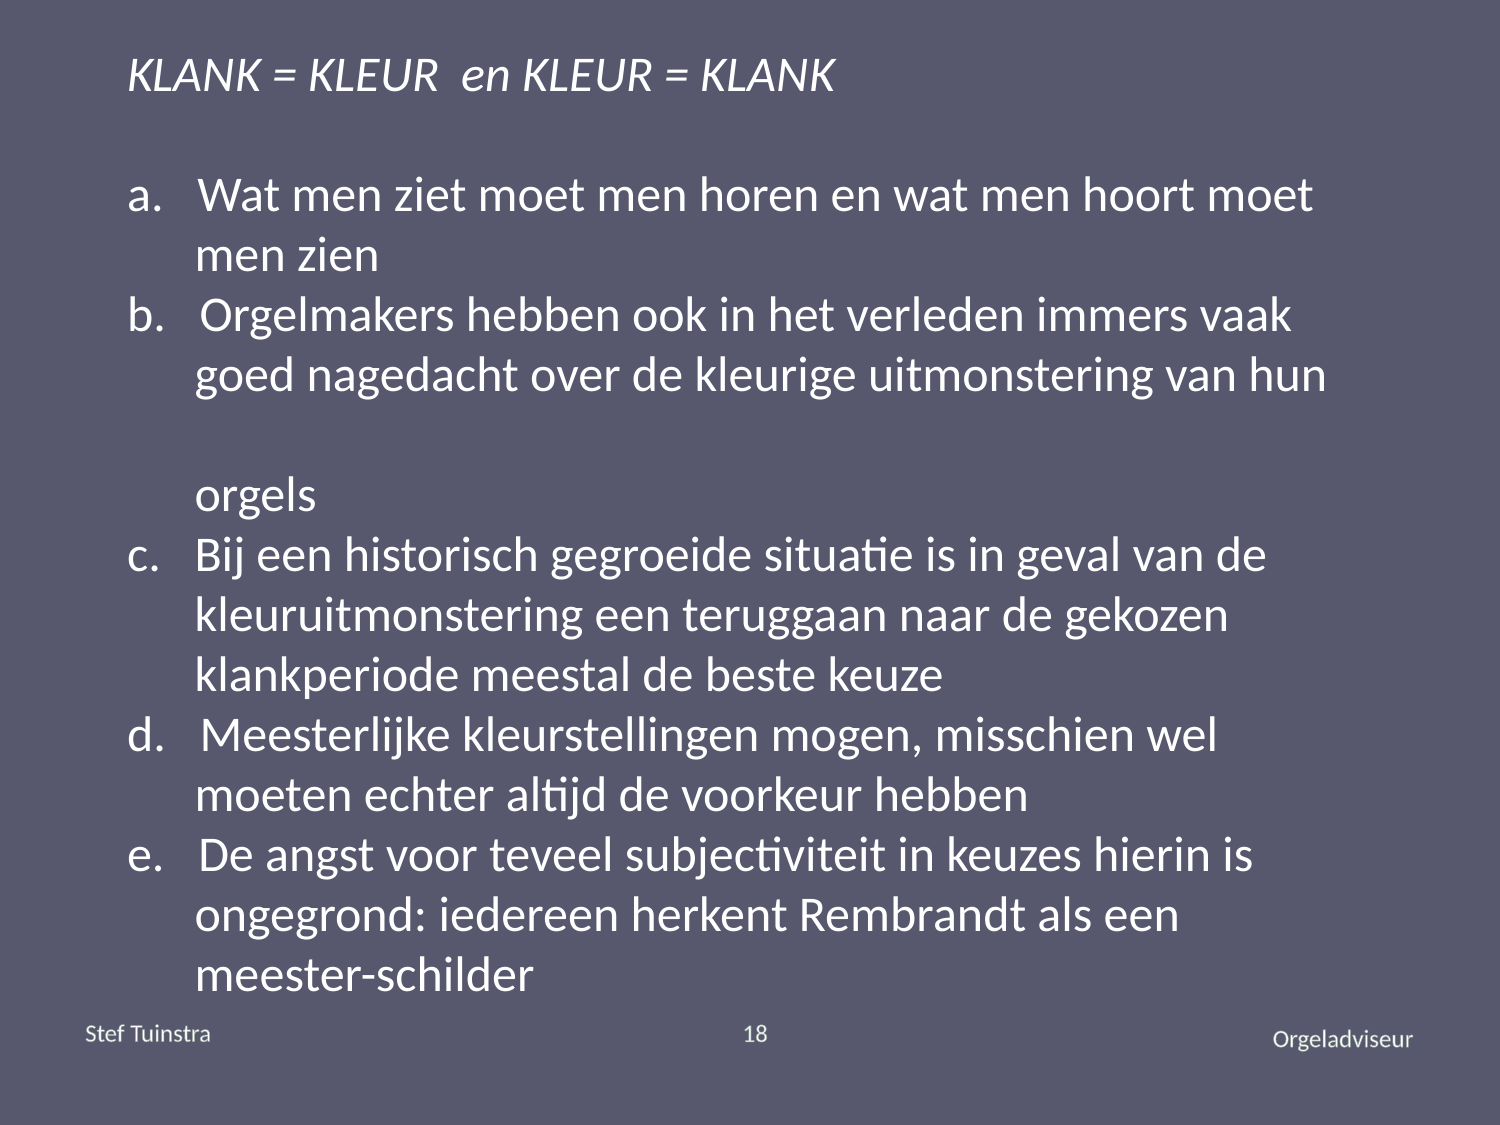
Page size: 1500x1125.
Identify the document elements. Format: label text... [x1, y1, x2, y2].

text_box Orgeladviseur [1281, 1014, 1447, 1060]
title KLANK = KLEUR en KLEUR = KLANK a. Wat men ziet moet men horen en wat men hoort moet men zien b. Orgelmakers hebben ook in het verleden immers vaak goed nagedacht over de kleurige uitmonstering van hun orgels c. Bij een historisch gegroeide situatie is in geval van de kleuruitmonstering een teruggaan naar de gekozen klankperiode meestal de beste keuze d. Meesterlijke kleurstellingen mogen, misschien wel moeten echter altijd de voorkeur hebben e. De angst voor teveel subjectiviteit in keuzes hierin is ongegrond: iedereen herkent Rembrandt als een meester-schilder [112, 90, 1388, 953]
subtitle 18 [230, 1009, 1281, 1060]
text_box Stef Tuinstra [70, 1009, 230, 1054]
